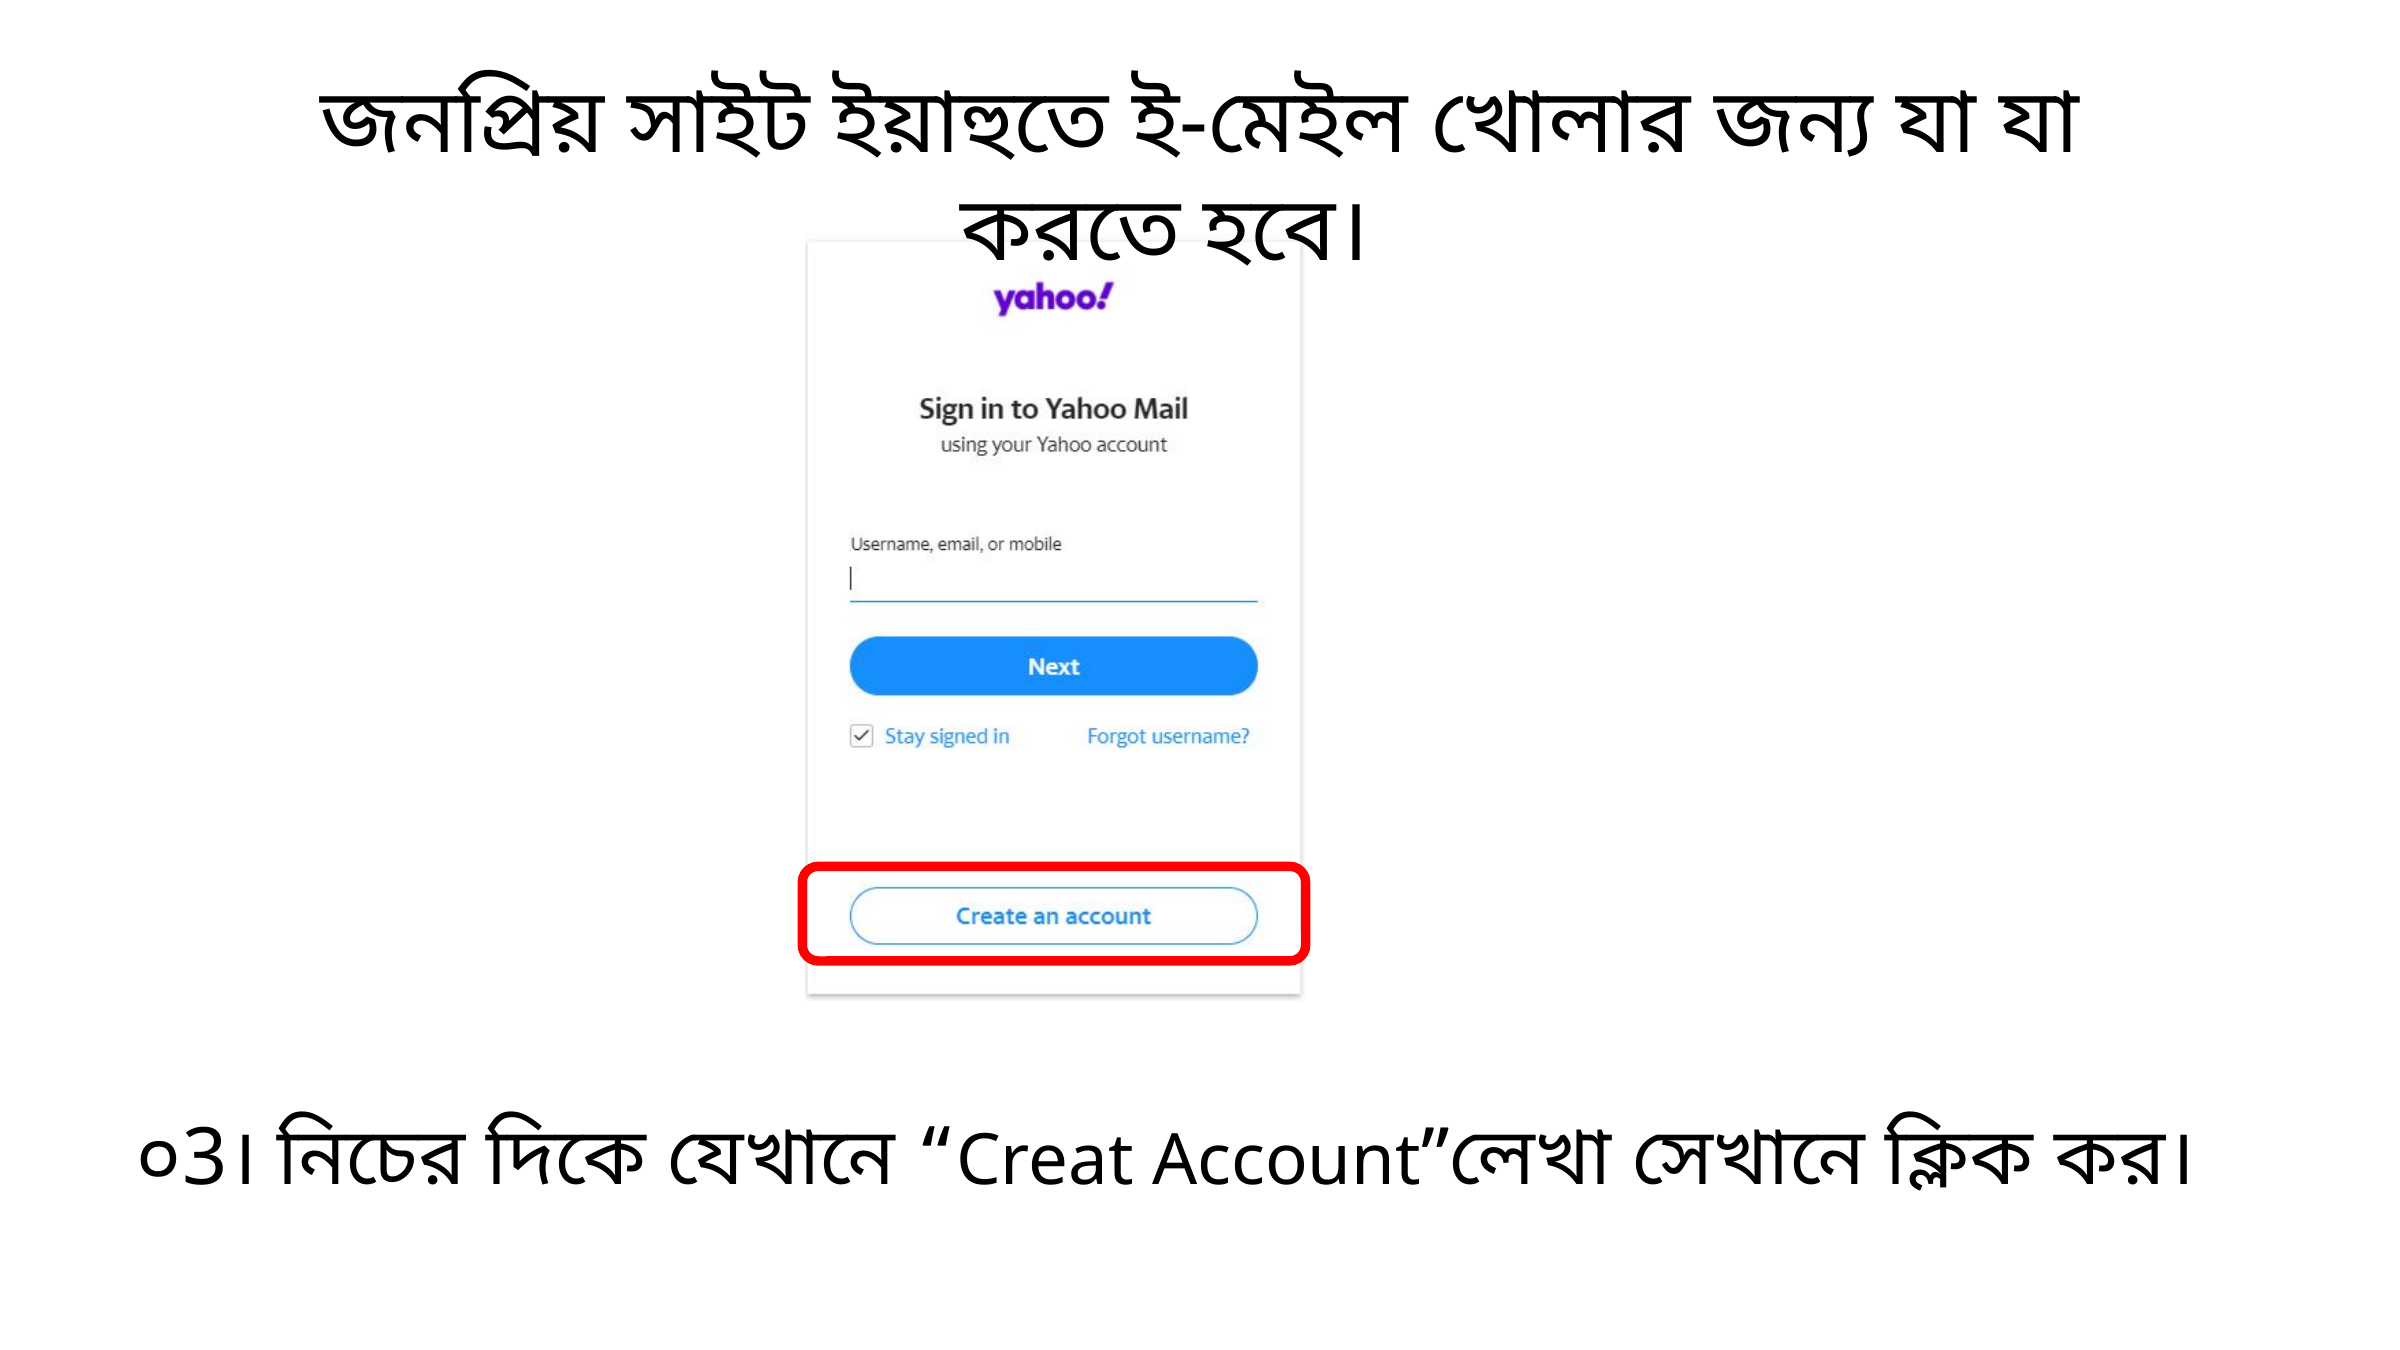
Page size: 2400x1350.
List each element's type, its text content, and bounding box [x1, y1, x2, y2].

text_box জনপ্রিয় সাইট ইয়াহুতে ই-মেইল খোলার জন্য যা যা করতে হবে। [234, 42, 2165, 299]
text_box ০3। নিচের দিকে যেখানে “Creat Account”লেখা সেখানে ক্লিক কর। [71, 1050, 2321, 1256]
picture [805, 223, 1306, 1001]
